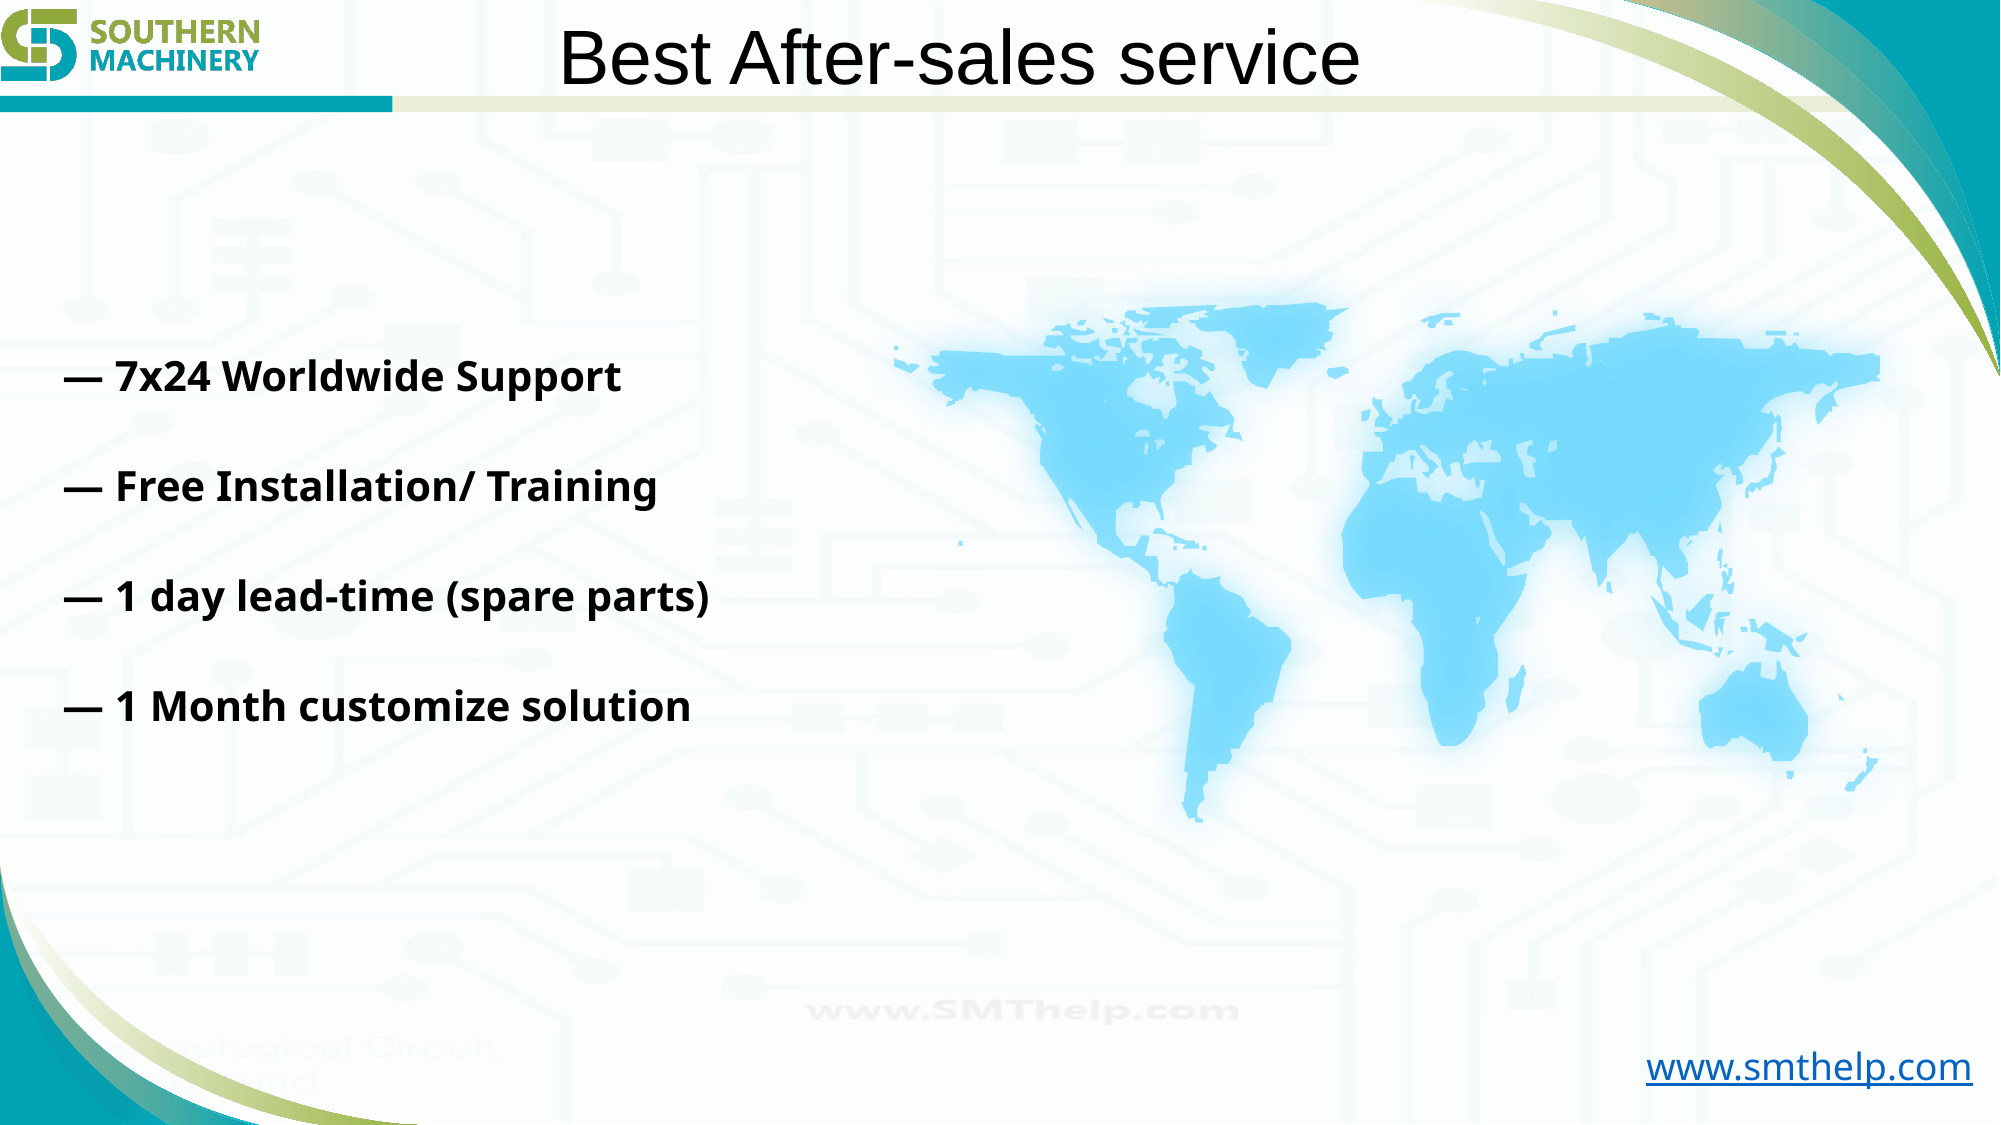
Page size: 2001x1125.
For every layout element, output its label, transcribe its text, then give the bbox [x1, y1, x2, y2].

text_box [1102, 317, 1115, 323]
text_box [1125, 302, 1350, 389]
text_box [1076, 320, 1087, 326]
picture [1, 9, 259, 81]
text_box [1786, 770, 1794, 779]
text_box [1341, 317, 1880, 747]
text_box [1420, 312, 1461, 329]
text_box [1643, 312, 1661, 321]
text_box Best After-sales service [550, 0, 1371, 108]
text_box — 7x24 Worldwide Support — Free Installation/ Training — 1 day lead-time (spare parts) — 1 Month customize solution [47, 337, 970, 738]
text_box [1119, 320, 1131, 336]
text_box [970, 322, 1292, 823]
text_box [1698, 659, 1808, 762]
text_box [1844, 755, 1879, 792]
